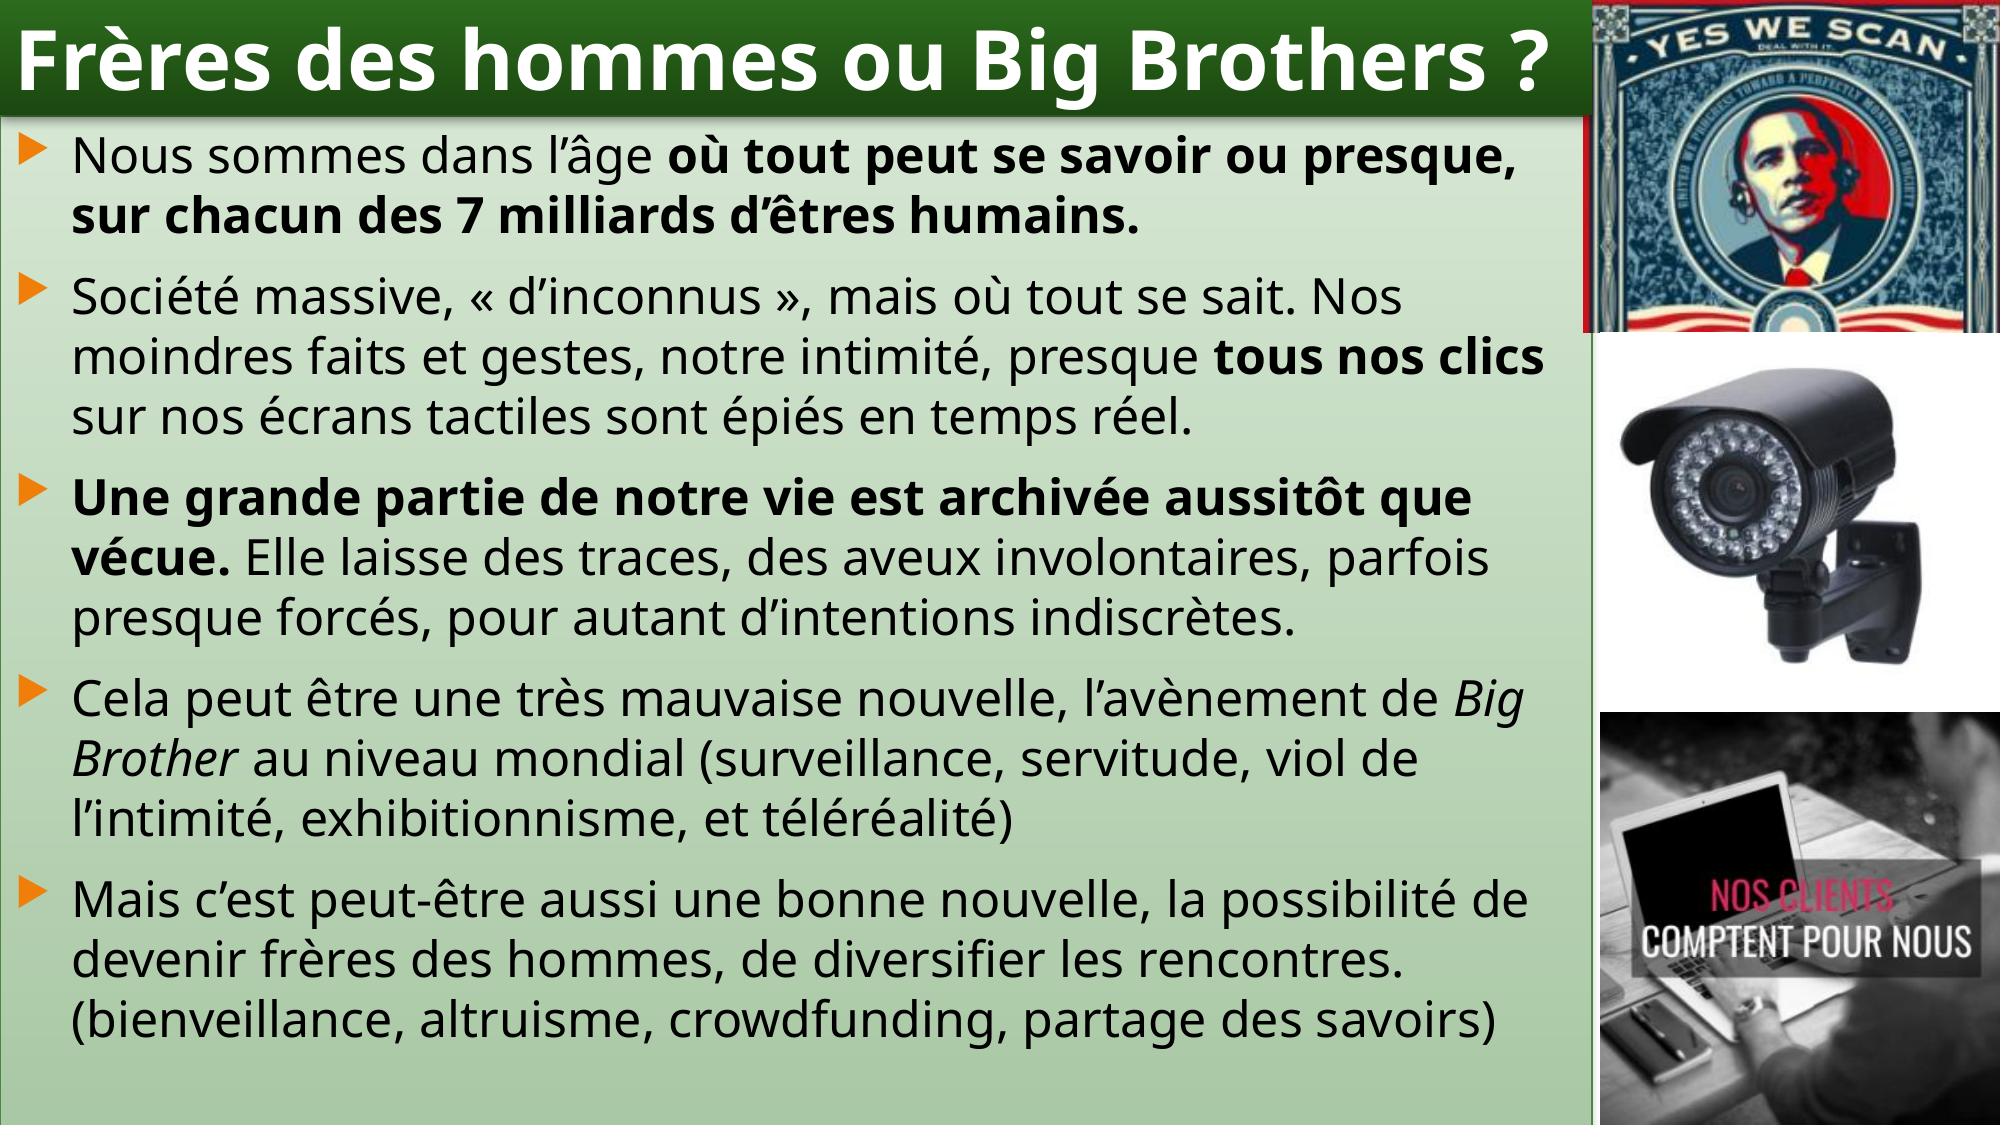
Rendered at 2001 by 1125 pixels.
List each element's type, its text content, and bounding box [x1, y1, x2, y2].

text_box Frères des hommes ou Big Brothers ? [0, 0, 1583, 115]
list Nous sommes dans l’âge où tout peut se savoir ou presque, sur chacun des 7 milliards d’êtres humains. Société massive, « d’inconnus », mais où tout se sait. Nos moindres faits et gestes, notre intimité, presque tous nos clics sur nos écrans tactiles sont épiés en temps réel. Une grande partie de notre vie est archivée aussitôt que vécue. Elle laisse des traces, des aveux involontaires, parfois presque forcés, pour autant d’intentions indiscrètes. Cela peut être une très mauvaise nouvelle, l’avènement de Big Brother au niveau mondial (surveillance, servitude, viol de l’intimité, exhibitionnisme, et téléréalité) Mais c’est peut-être aussi une bonne nouvelle, la possibilité de devenir frères des hommes, de diversifier les rencontres. (bienveillance, altruisme, crowdfunding, partage des savoirs) [0, 129, 1593, 1125]
picture [1583, 0, 2000, 711]
picture [1600, 712, 2000, 1125]
